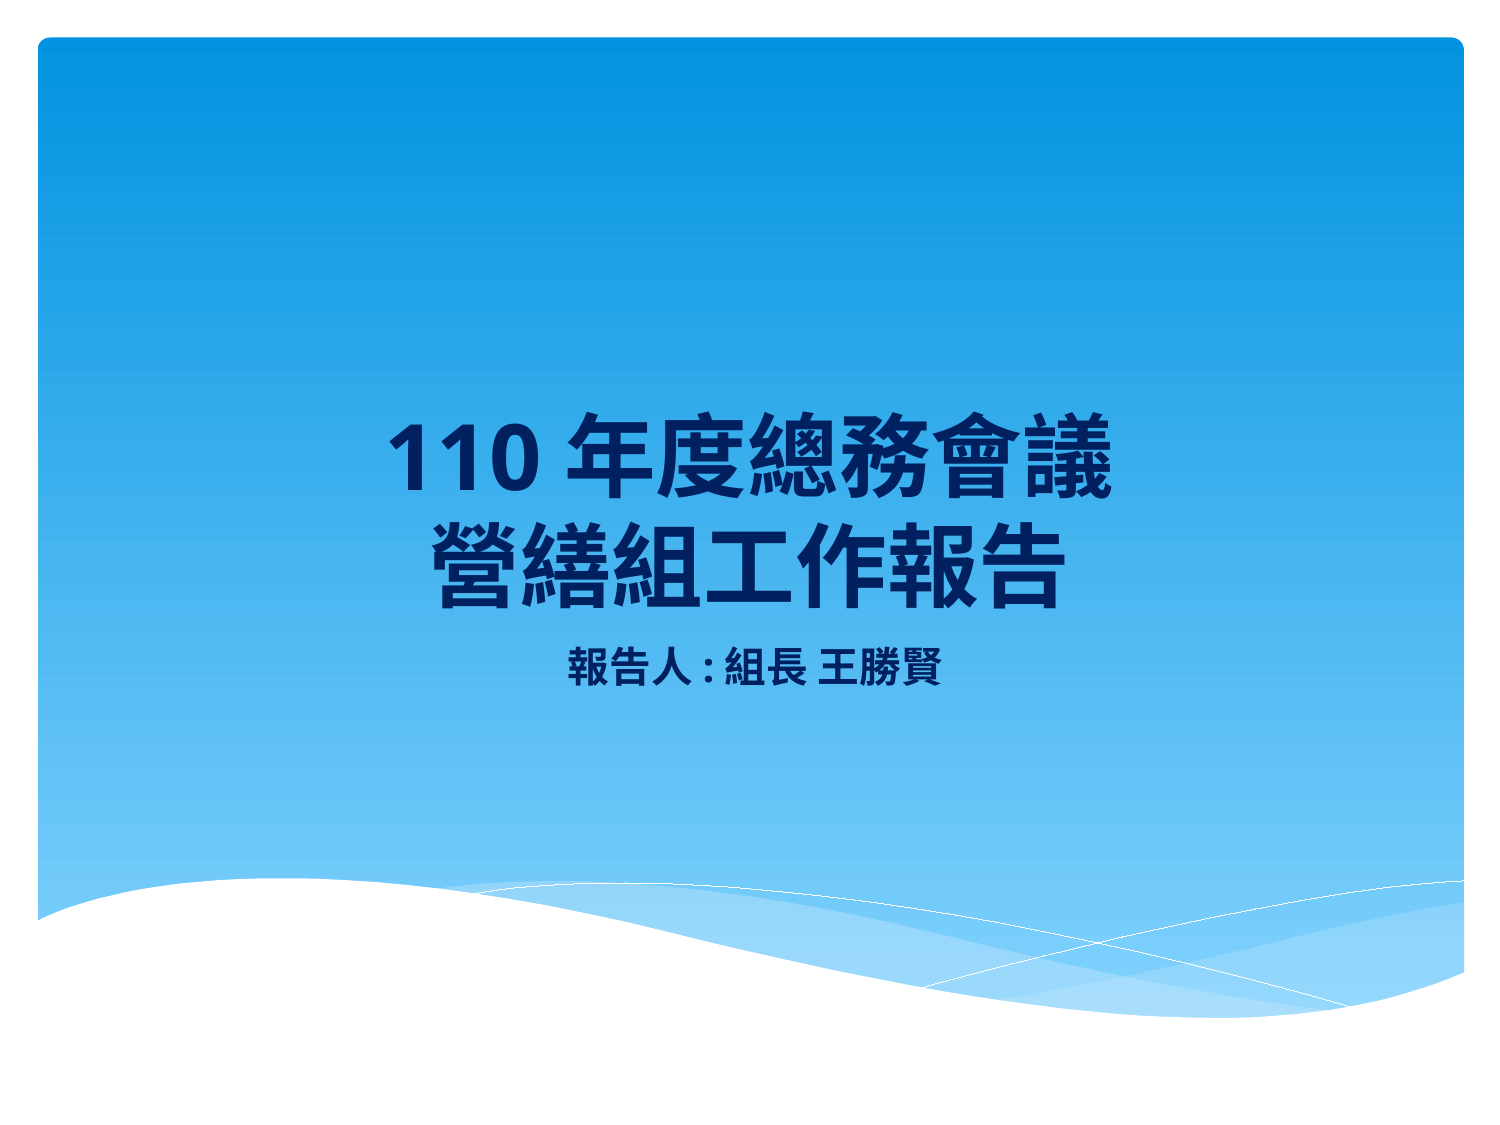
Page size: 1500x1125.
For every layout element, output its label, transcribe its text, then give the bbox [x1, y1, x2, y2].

subtitle 報告人:組長 王勝賢 [230, 633, 1281, 768]
title 110年度總務會議 營繕組工作報告 [112, 385, 1388, 627]
